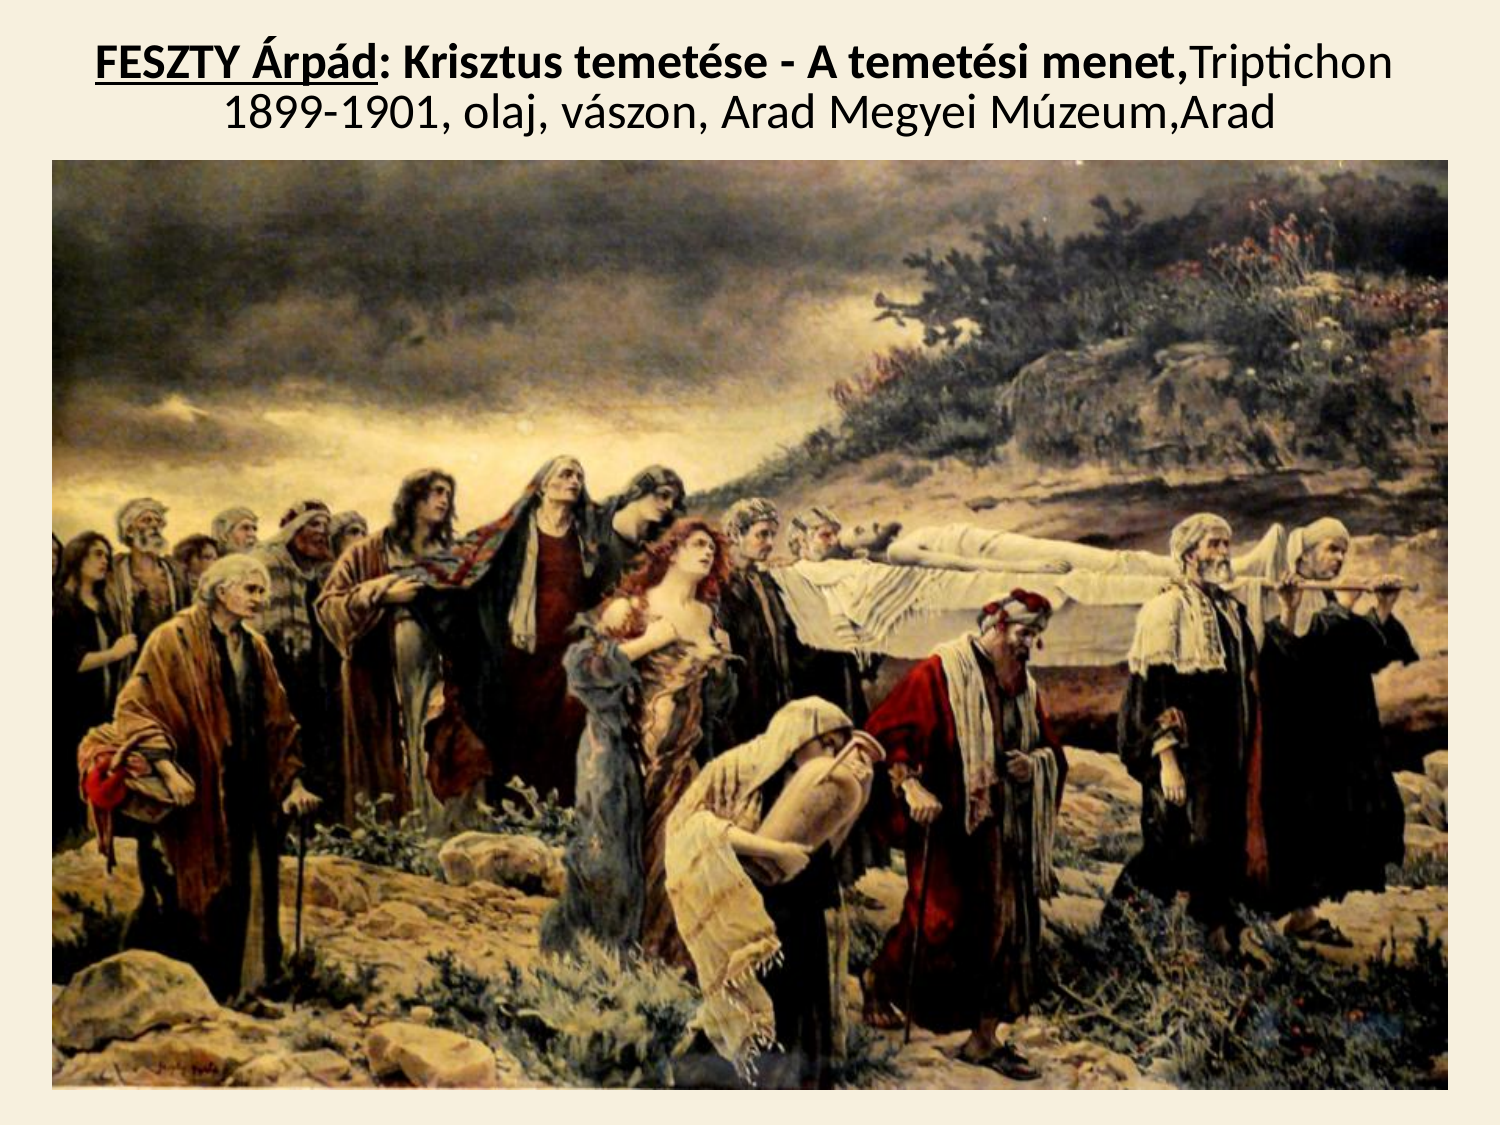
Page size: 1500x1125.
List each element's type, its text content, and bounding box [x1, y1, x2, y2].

picture [52, 160, 1448, 1090]
text_box FESZTY Árpád: Krisztus temetése - A temetési menet,Triptichon 1899-1901, olaj, vászon, Arad Megyei Múzeum,Arad [0, 30, 1500, 196]
